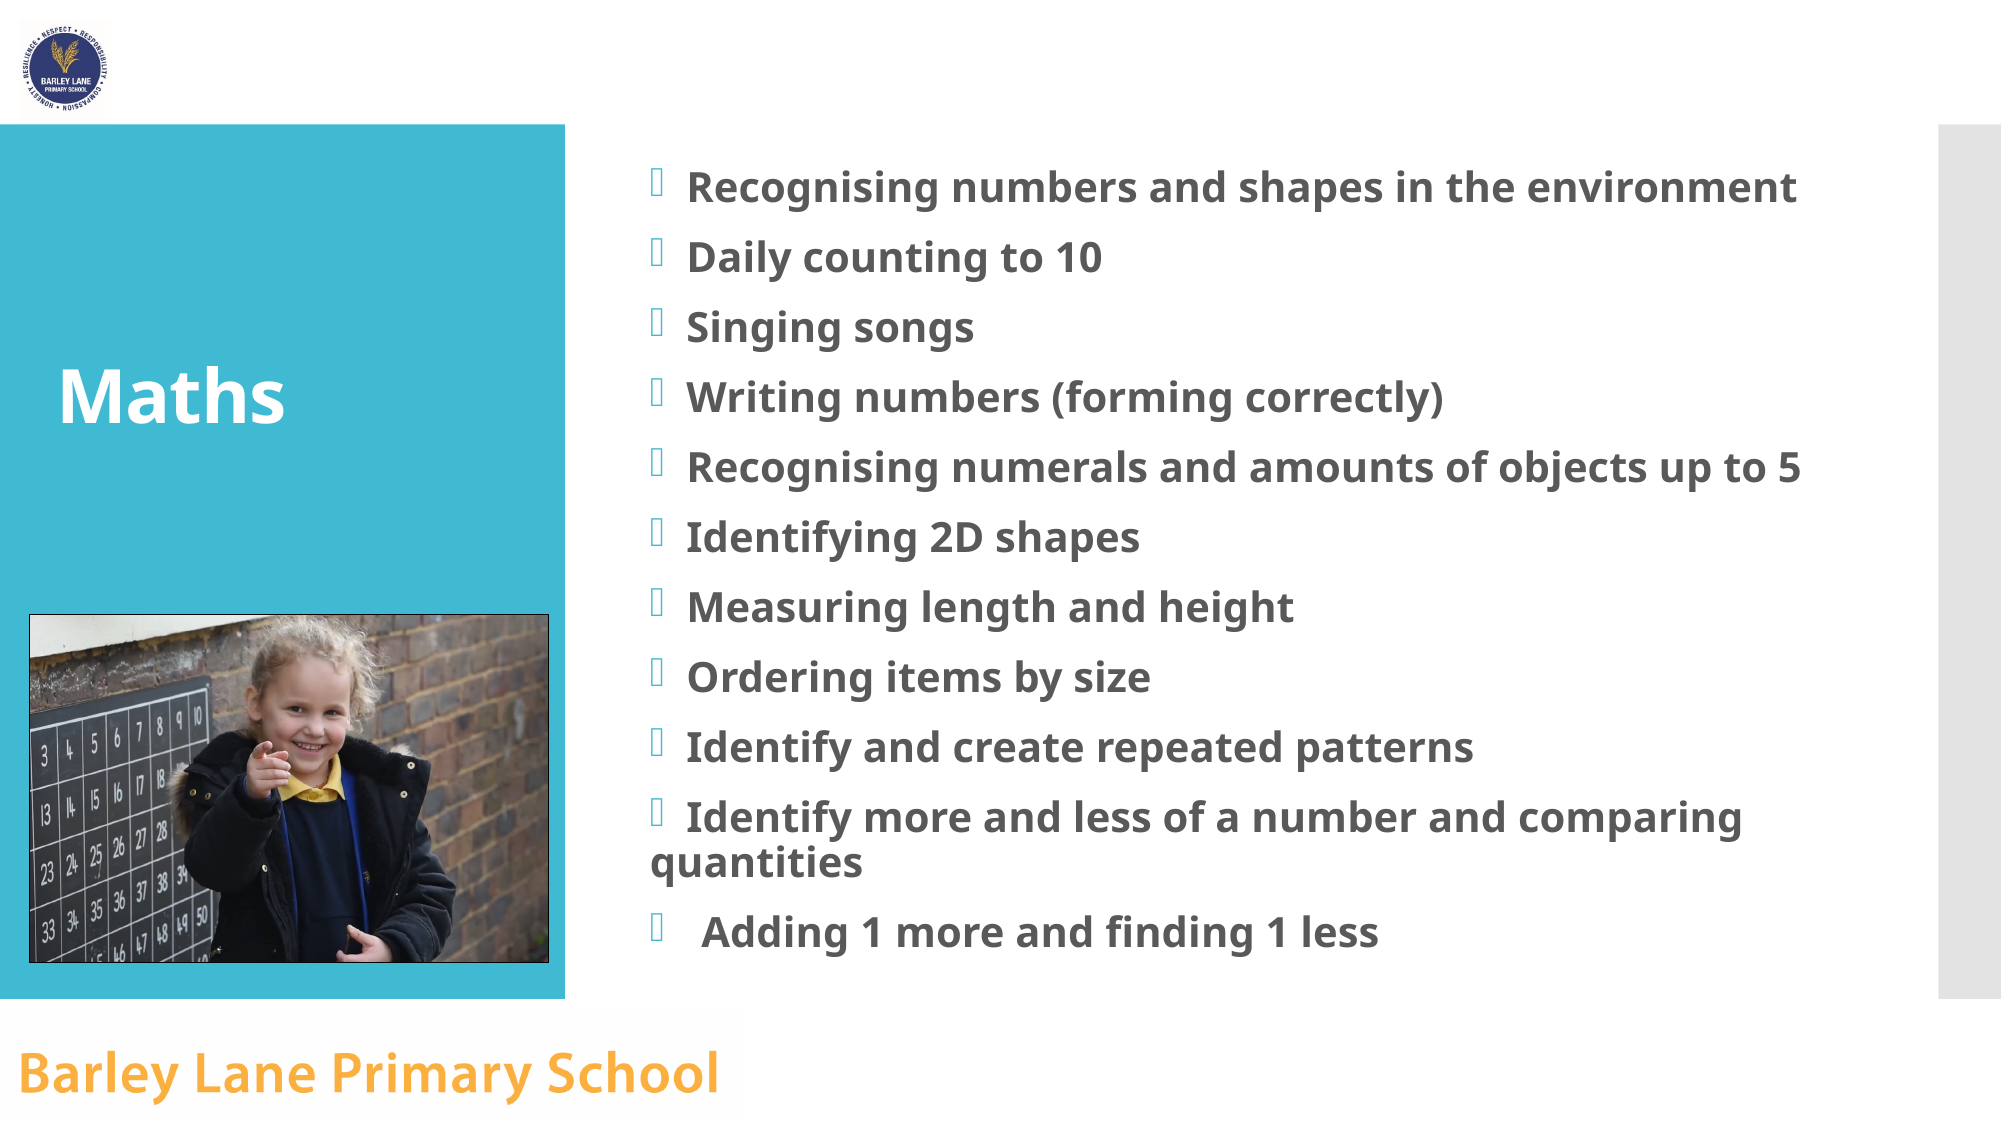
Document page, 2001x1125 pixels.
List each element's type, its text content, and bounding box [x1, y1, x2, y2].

picture [18, 19, 112, 122]
picture [0, 1007, 749, 1125]
picture [29, 613, 550, 963]
list Recognising numbers and shapes in the environment Daily counting to 10 Singing songs Writing numbers (forming correctly) Recognising numerals and amounts of objects up to 5 Identifying 2D shapes Measuring length and height Ordering items by size Identify and create repeated patterns Identify more and less of a number and comparing quantities Adding 1 more and finding 1 less [634, 141, 1835, 982]
title Maths [41, 184, 525, 613]
